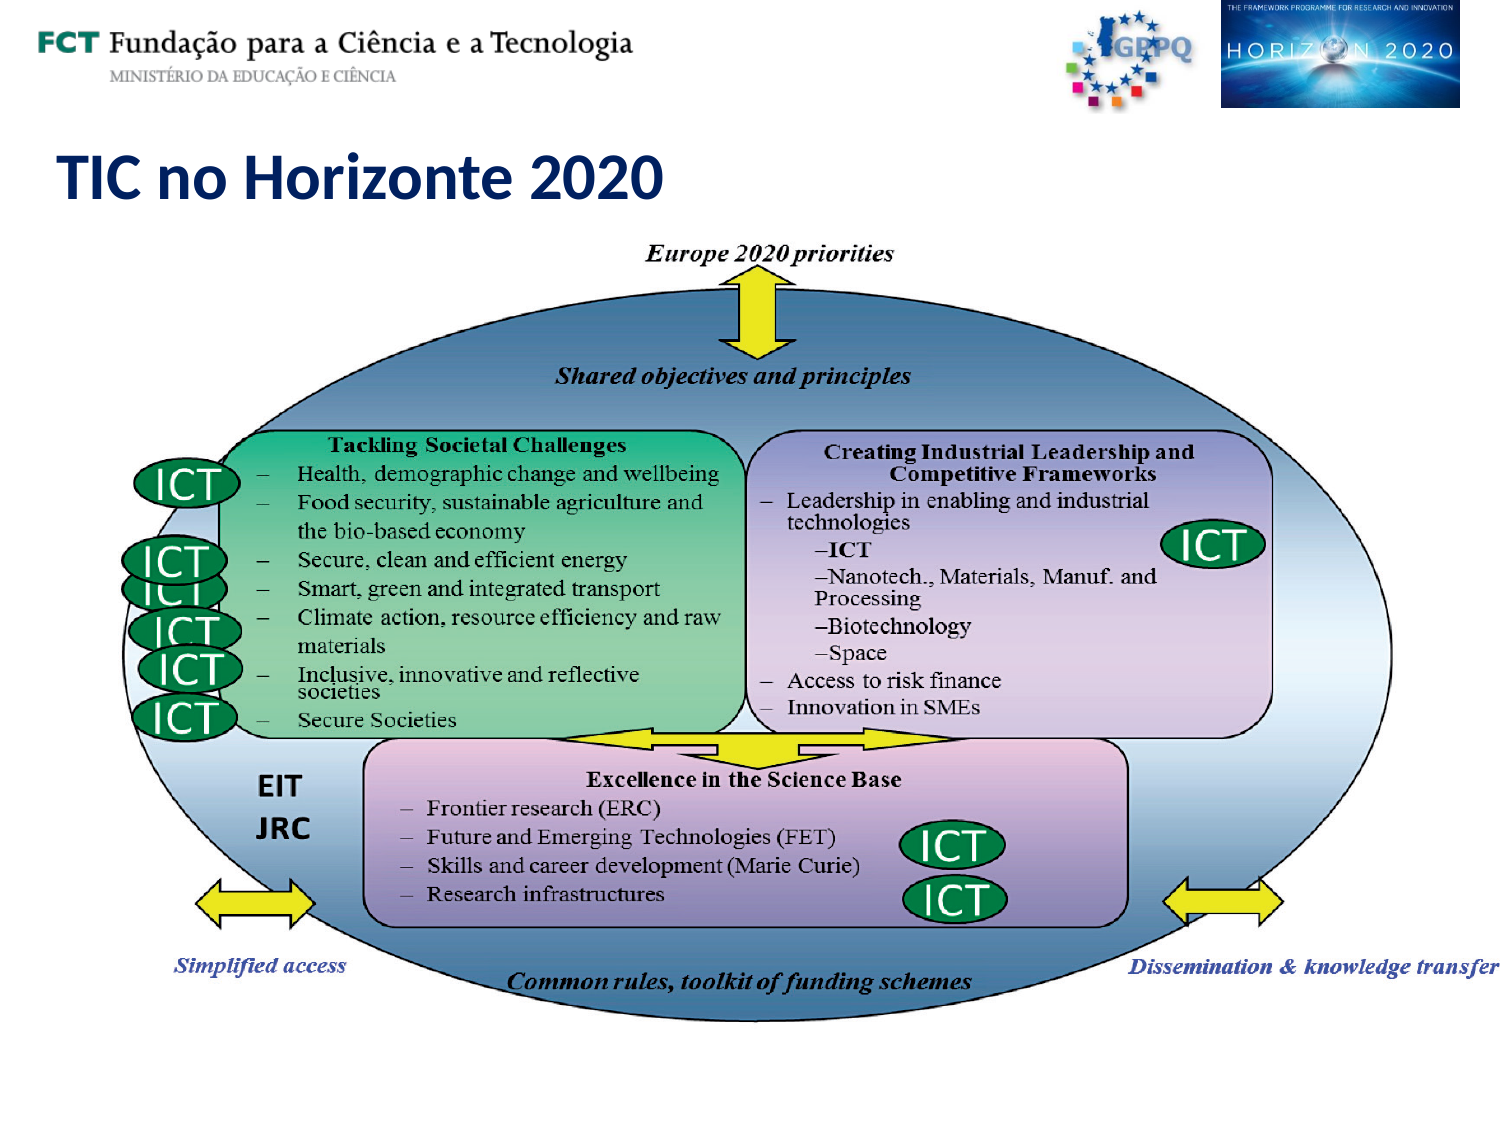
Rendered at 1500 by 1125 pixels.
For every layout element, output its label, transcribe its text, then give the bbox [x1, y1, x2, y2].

text_box TIC no Horizonte 2020 [41, 125, 1241, 194]
picture [0, 195, 1500, 1047]
picture [0, 0, 1500, 114]
